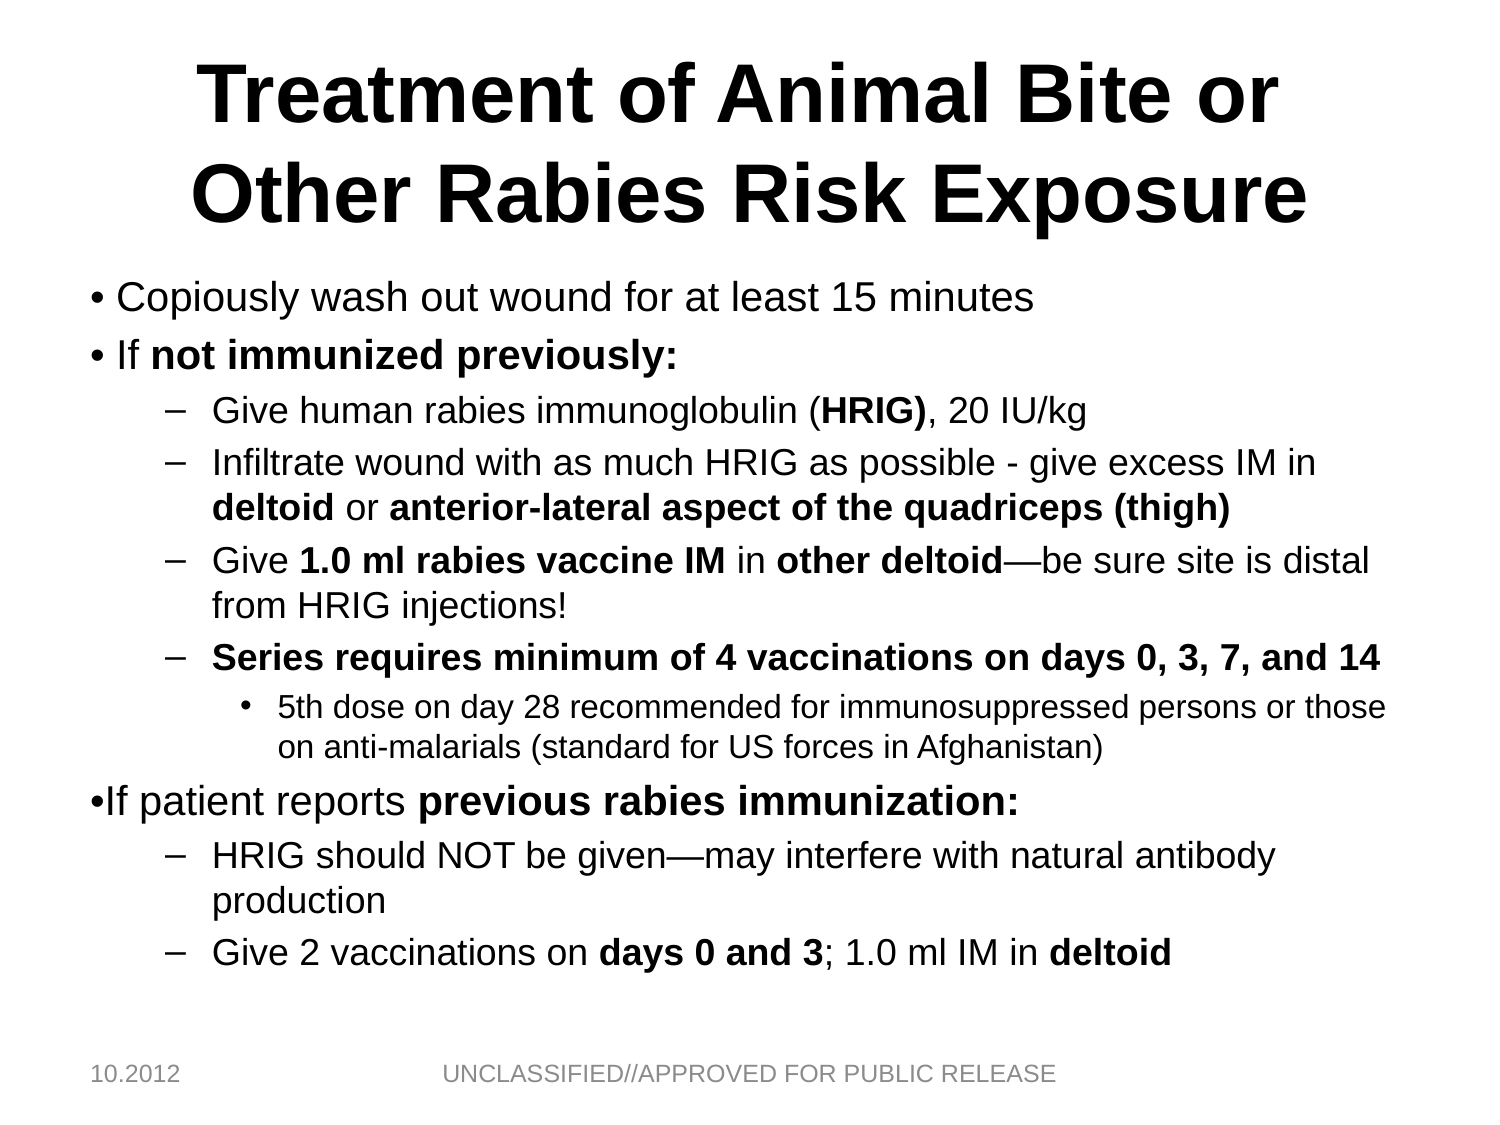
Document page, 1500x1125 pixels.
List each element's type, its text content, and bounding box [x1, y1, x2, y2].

title Treatment of Animal Bite or Other Rabies Risk Exposure [75, 45, 1425, 233]
list • Copiously wash out wound for at least 15 minutes • If not immunized previously: Give human rabies immunoglobulin (HRIG), 20 IU/kg Infiltrate wound with as much HRIG as possible - give excess IM in deltoid or anterior-lateral aspect of the quadriceps (thigh) Give 1.0 ml rabies vaccine IM in other deltoid—be sure site is distal from HRIG injections! Series requires minimum of 4 vaccinations on days 0, 3, 7, and 14 5th dose on day 28 recommended for immunosuppressed persons or those on anti-malarials (standard for US forces in Afghanistan) •If patient reports previous rabies immunization: HRIG should NOT be given—may interfere with natural antibody production Give 2 vaccinations on days 0 and 3; 1.0 ml IM in deltoid [75, 262, 1425, 1005]
footer UNCLASSIFIED//APPROVED FOR PUBLIC RELEASE [425, 1042, 1075, 1103]
slide_number 10.2012 [75, 1042, 425, 1103]
